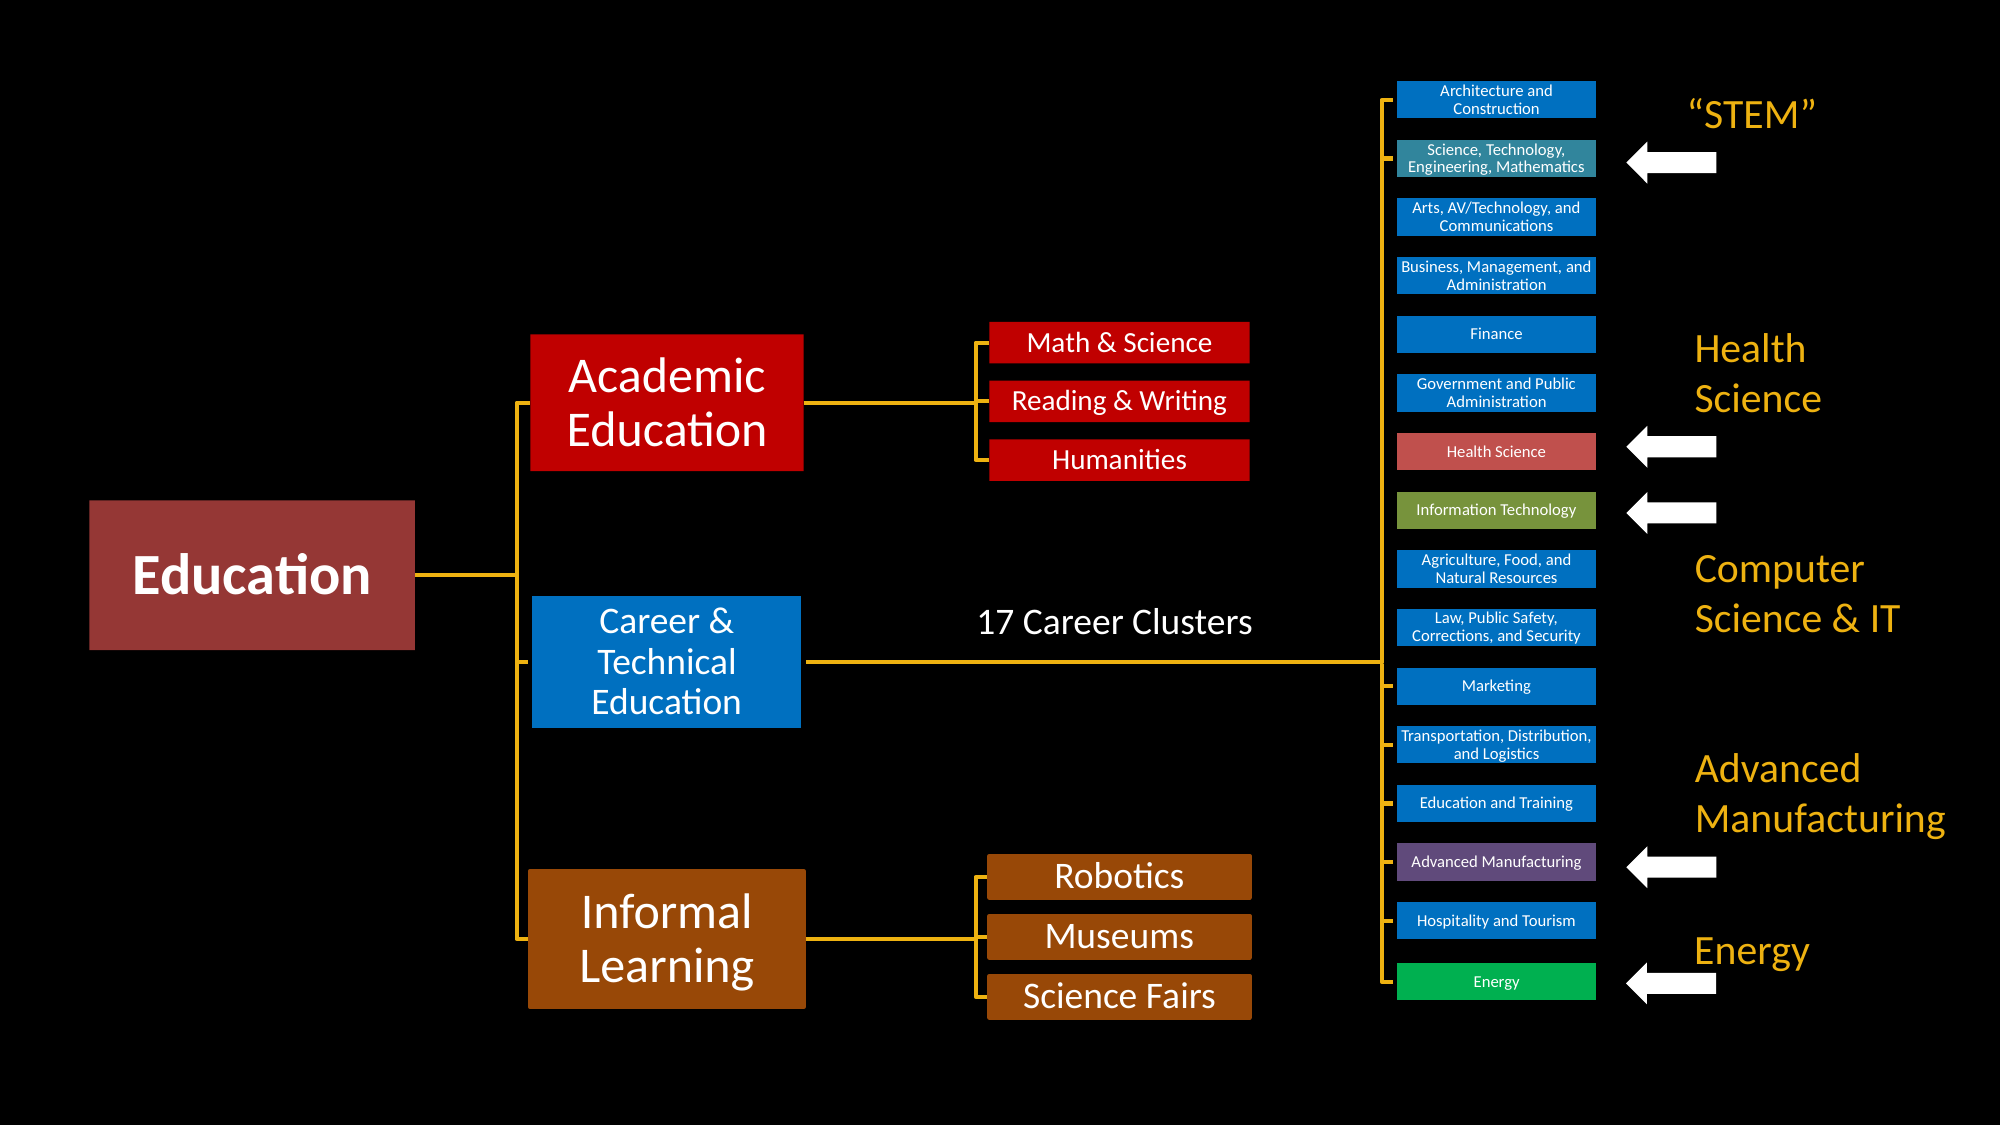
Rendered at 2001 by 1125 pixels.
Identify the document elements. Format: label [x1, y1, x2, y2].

text_box [0, 0, 2000, 1125]
